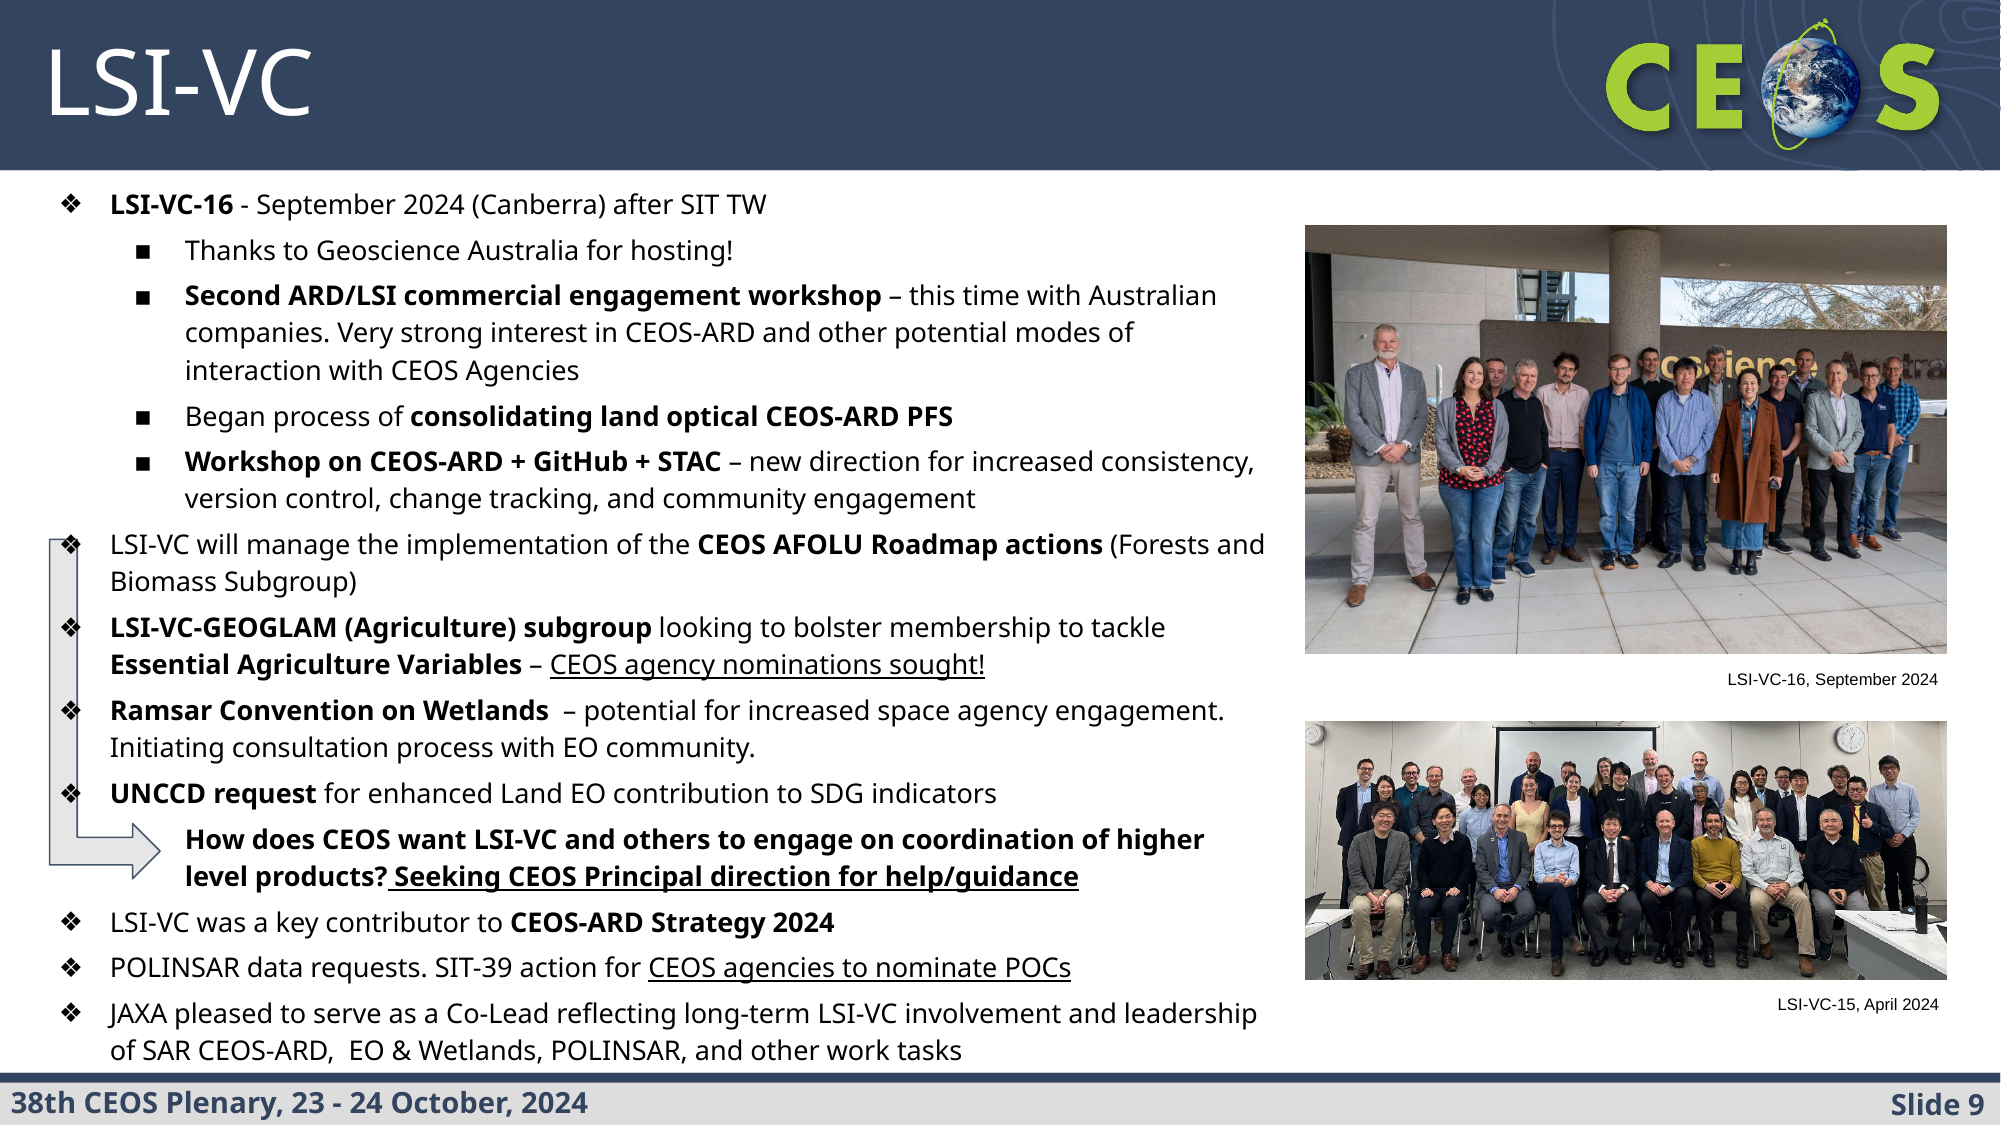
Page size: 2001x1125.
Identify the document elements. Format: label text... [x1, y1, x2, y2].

list LSI-VC-16 - September 2024 (Canberra) after SIT TW Thanks to Geoscience Australia for hosting! Second ARD/LSI commercial engagement workshop – this time with Australian companies. Very strong interest in CEOS-ARD and other potential modes of interaction with CEOS Agencies Began process of consolidating land optical CEOS-ARD PFS Workshop on CEOS-ARD + GitHub + STAC – new direction for increased consistency, version control, change tracking, and community engagement LSI-VC will manage the implementation of the CEOS AFOLU Roadmap actions (Forests and Biomass Subgroup) LSI-VC-GEOGLAM (Agriculture) subgroup looking to bolster membership to tackle Essential Agriculture Variables – CEOS agency nominations sought! Ramsar Convention on Wetlands – potential for increased space agency engagement. Initiating consultation process with EO community. UNCCD request for enhanced Land EO contribution to SDG indicators How does CEOS want LSI-VC and others to engage on coordination of higher level products? Seeking CEOS Principal direction for help/guidance LSI-VC was a key contributor to CEOS-ARD Strategy 2024 POLINSAR data requests. SIT-39 action for CEOS agencies to nominate POCs JAXA pleased to serve as a Co-Lead reflecting long-term LSI-VC involvement and leadership of SAR CEOS-ARD, EO & Wetlands, POLINSAR, and other work tasks [19, 174, 1290, 1034]
picture [1305, 721, 1948, 980]
picture [1606, 18, 1939, 150]
text_box LSI-VC-16, September 2024 [1712, 653, 2000, 685]
text_box LSI-VC-15, April 2024 [1762, 978, 2000, 1010]
picture [1305, 225, 1948, 654]
title LSI-VC [28, 28, 1569, 157]
